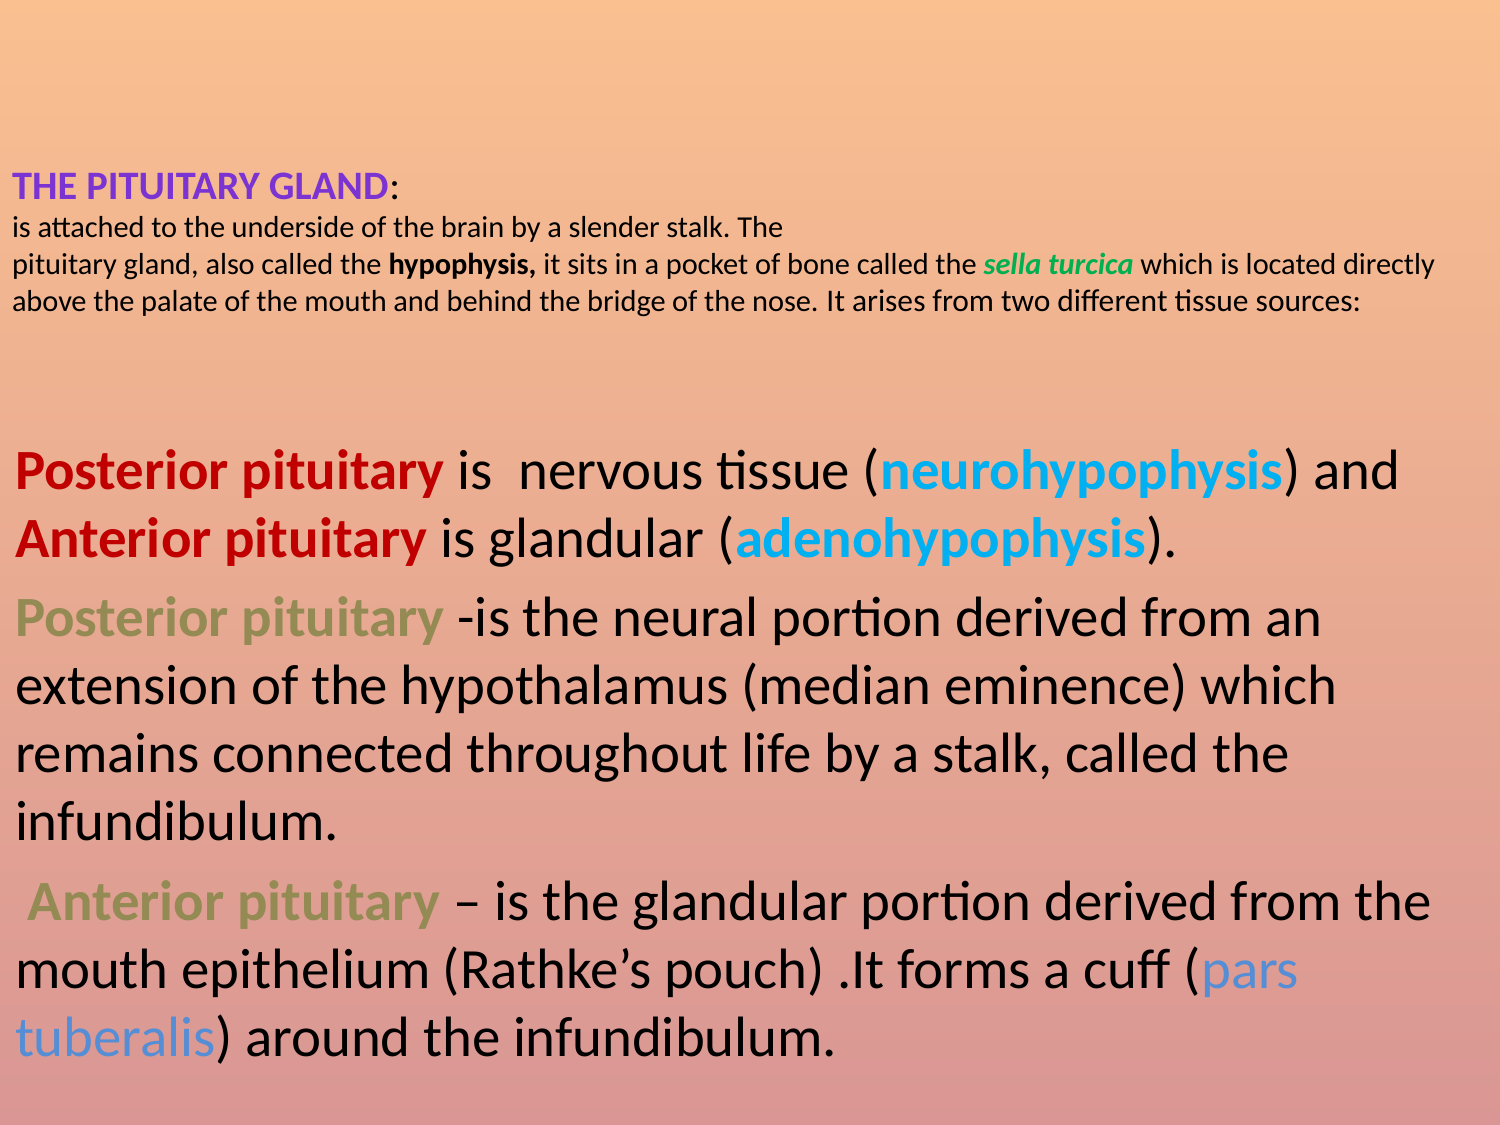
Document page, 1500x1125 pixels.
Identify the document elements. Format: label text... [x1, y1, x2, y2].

title the pituitary gland: is attached to the underside of the brain by a slender stalk. The pituitary gland, also called the hypophysis, it sits in a pocket of bone called the sella turcica which is located directly above the palate of the mouth and behind the bridge of the nose. It arises from two different tissue sources: [0, 149, 1497, 400]
subtitle Posterior pituitary is nervous tissue (neurohypophysis) and Anterior pituitary is glandular (adenohypophysis). Posterior pituitary -is the neural portion derived from an extension of the hypothalamus (median eminence) which remains connected throughout life by a stalk, called the infundibulum. Anterior pituitary – is the glandular portion derived from the mouth epithelium (Rathke’s pouch) .It forms a cuff (pars tuberalis) around the infundibulum. [0, 425, 1463, 1075]
